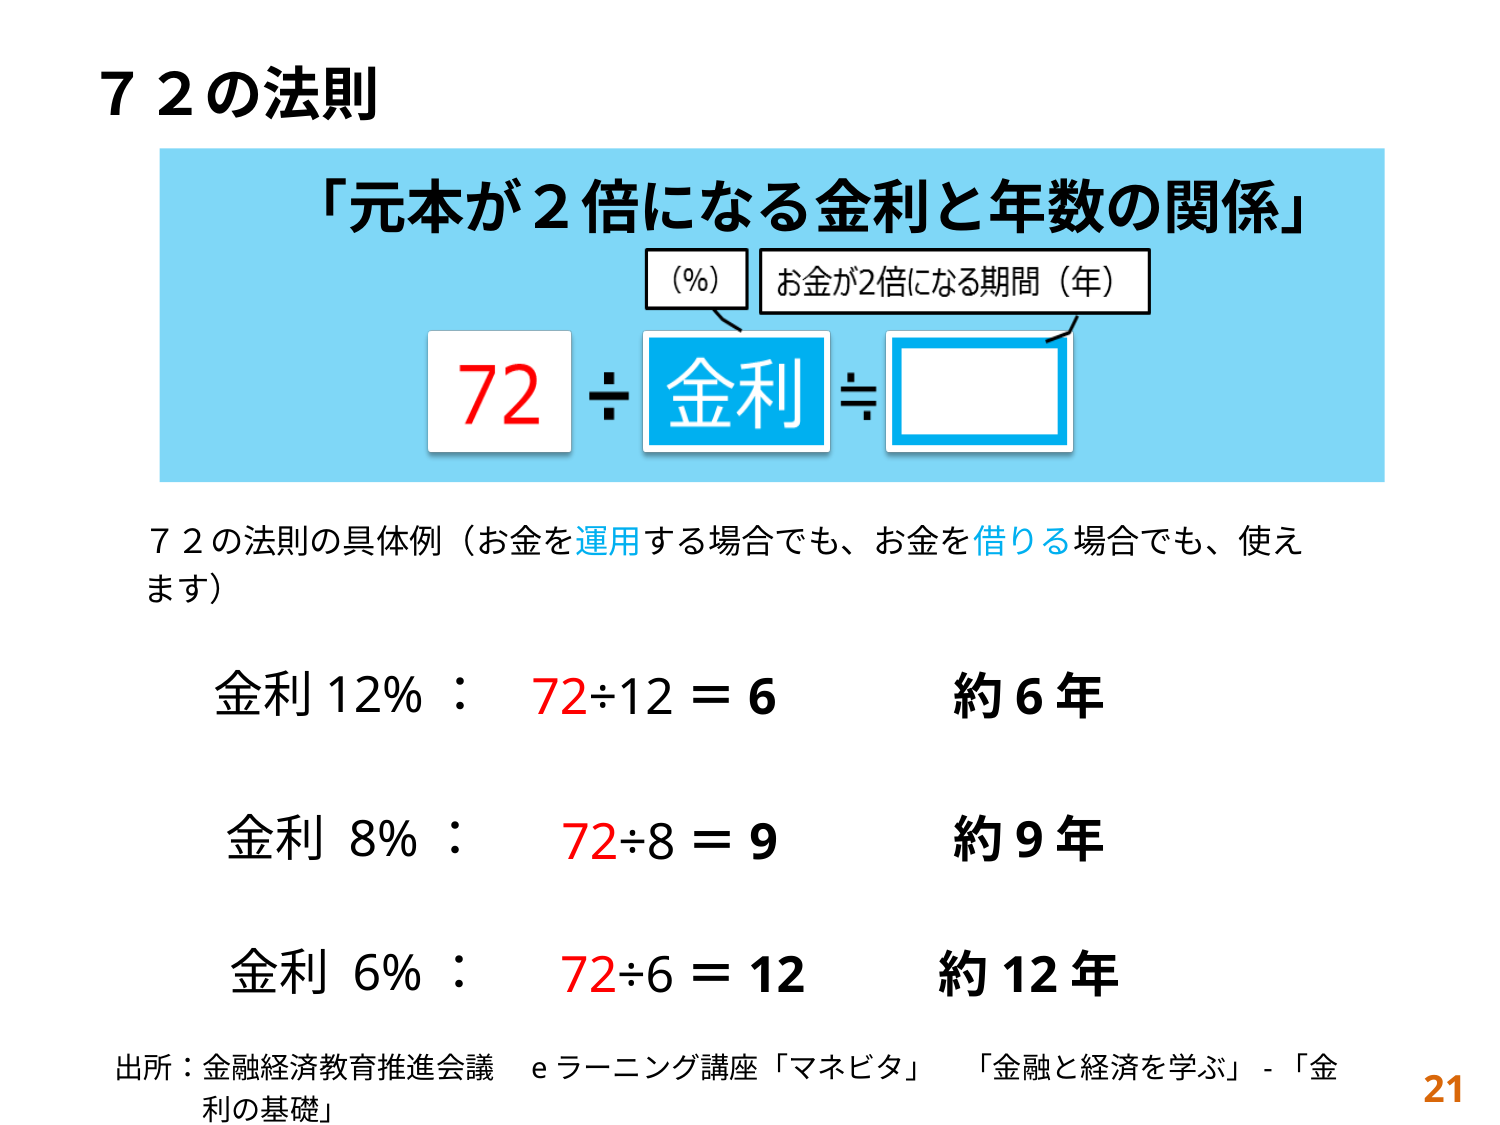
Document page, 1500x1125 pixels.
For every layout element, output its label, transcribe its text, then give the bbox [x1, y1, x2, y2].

text_box 約9年 [907, 787, 1152, 875]
text_box 出所：金融経済教育推進会議 eラーニング講座「マネビタ」 「金融と経済を学ぶ」-「金利の基礎」 [99, 1035, 1355, 1125]
text_box 金利12%： [198, 643, 542, 730]
picture [406, 248, 1152, 499]
text_box 金利 8%： [210, 787, 531, 875]
text_box 72÷8＝9 [462, 790, 878, 878]
text_box 21 [1131, 1055, 1482, 1115]
text_box 「元本が２倍になる金利と年数の関係」 [216, 148, 1391, 248]
text_box 72÷6＝12 [475, 923, 891, 1011]
text_box 金利 6%： [191, 921, 534, 1008]
text_box ７２の法則の具体例（お金を運用する場合でも、お金を借りる場合でも、使えます） [128, 523, 1338, 597]
text_box 約12年 [907, 923, 1152, 1010]
text_box ７２の法則 [73, 36, 988, 135]
text_box 約6年 [907, 644, 1152, 732]
text_box [158, 146, 1387, 484]
text_box 72÷12＝6 [446, 645, 862, 732]
